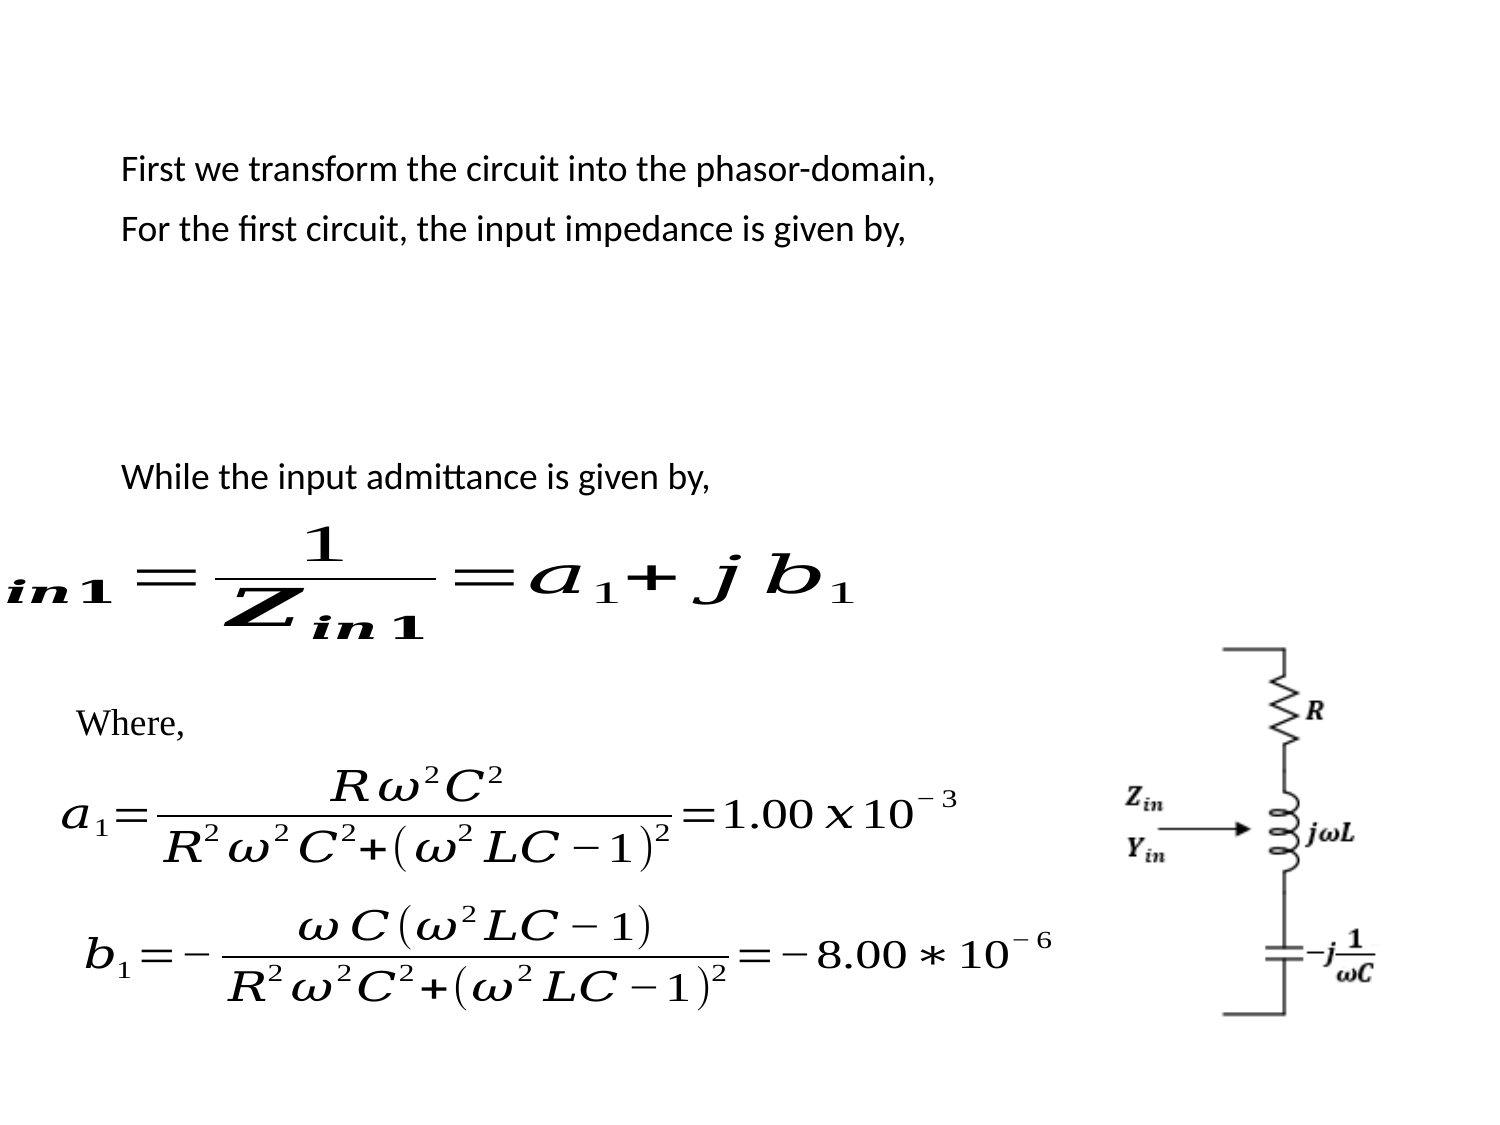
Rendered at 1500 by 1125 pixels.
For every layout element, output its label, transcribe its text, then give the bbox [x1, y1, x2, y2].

text_box While the input admittance is given by, [106, 444, 1438, 505]
text_box Where, [61, 687, 201, 751]
text_box First we transform the circuit into the phasor-domain, [106, 136, 1438, 196]
picture [1098, 625, 1386, 1049]
text_box For the first circuit, the input impedance is given by, [106, 196, 1438, 257]
